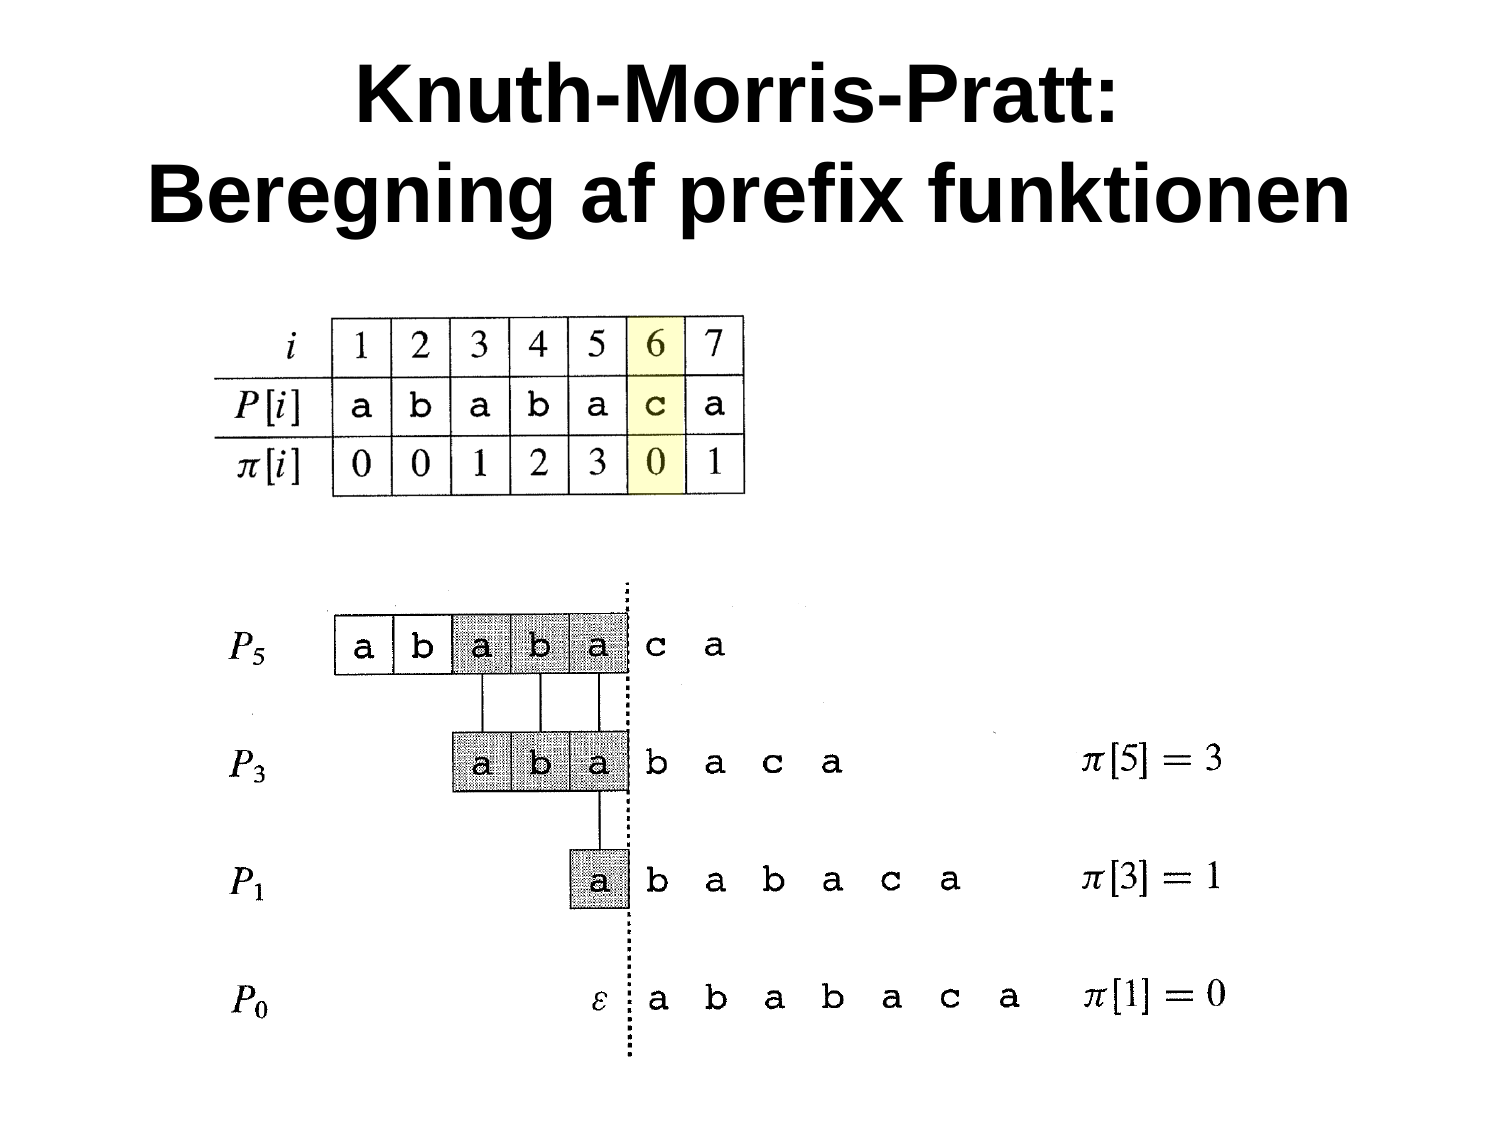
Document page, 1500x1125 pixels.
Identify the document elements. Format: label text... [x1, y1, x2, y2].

title Knuth-Morris-Pratt: Beregning af prefix funktionen [75, 45, 1425, 233]
picture [212, 313, 748, 501]
picture [224, 574, 1238, 1065]
